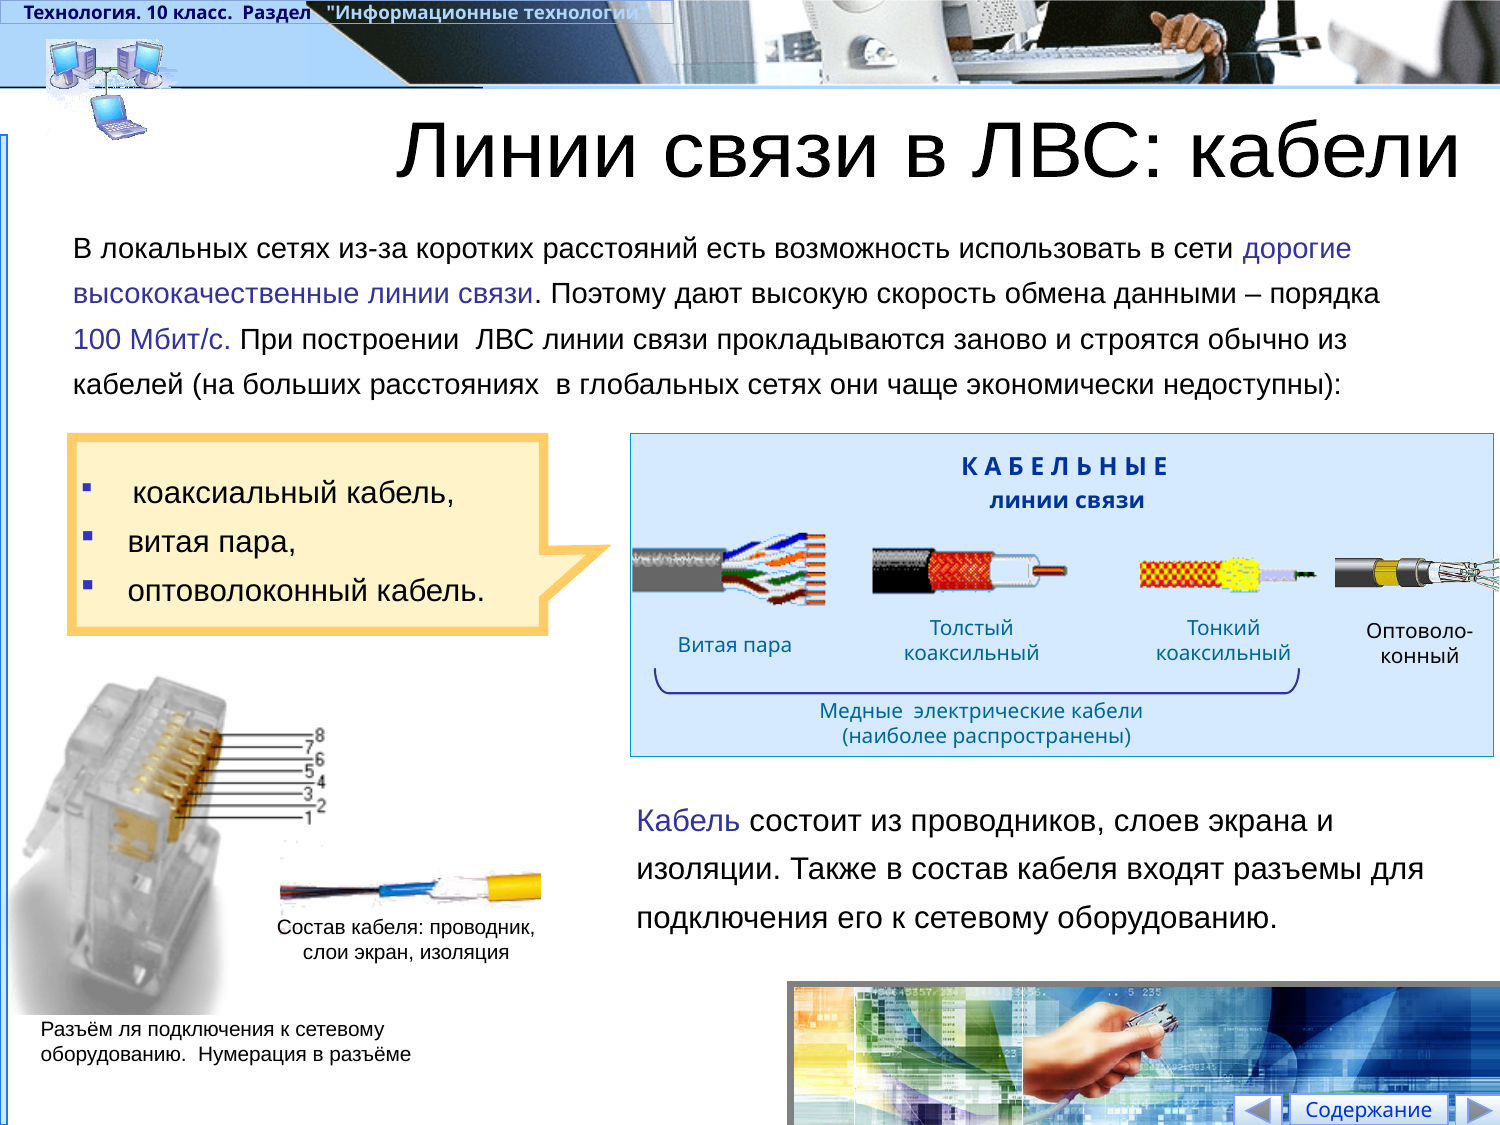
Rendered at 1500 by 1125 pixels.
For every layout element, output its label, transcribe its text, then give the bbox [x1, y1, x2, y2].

text_box [1179, 97, 1500, 185]
picture [793, 986, 1500, 1125]
text_box [0, 24, 291, 87]
text_box коаксиальный кабель, витая пара, оптоволоконный кабель. [71, 437, 600, 632]
text_box В локальных сетях из-за коротких расстояний есть возможность использовать в сети дорогие высококачественные линии связи. Поэтому дают высокую скорость обмена данными – порядка 100 Мбит/с. При построении ЛВС линии связи прокладываются заново и строятся обычно из кабелей (на больших расстояниях в глобальных сетях они чаще экономически недоступны): [72, 218, 1455, 401]
picture [632, 434, 1500, 715]
picture [296, 0, 1500, 90]
text_box [0, 1023, 7, 1125]
text_box Технология. 10 класс. Раздел "Информационные технологии" [0, 0, 294, 24]
text_box [0, 135, 7, 672]
text_box Медные электрические кабели (наиболее распространены) [643, 724, 1330, 732]
text_box Кабель состоит из проводников, слоев экрана и изоляции. Также в состав кабеля входят разъемы для подключения его к сетевому оборудованию. [621, 781, 1474, 942]
text_box [630, 722, 1494, 757]
picture [0, 673, 542, 1015]
text_box Разъём ля подключения к сетевому оборудованию. Нумерация в разъёме [40, 1007, 491, 1073]
text_box Состав кабеля: проводник, слои экран, изоляция [379, 940, 543, 971]
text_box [45, 39, 179, 142]
